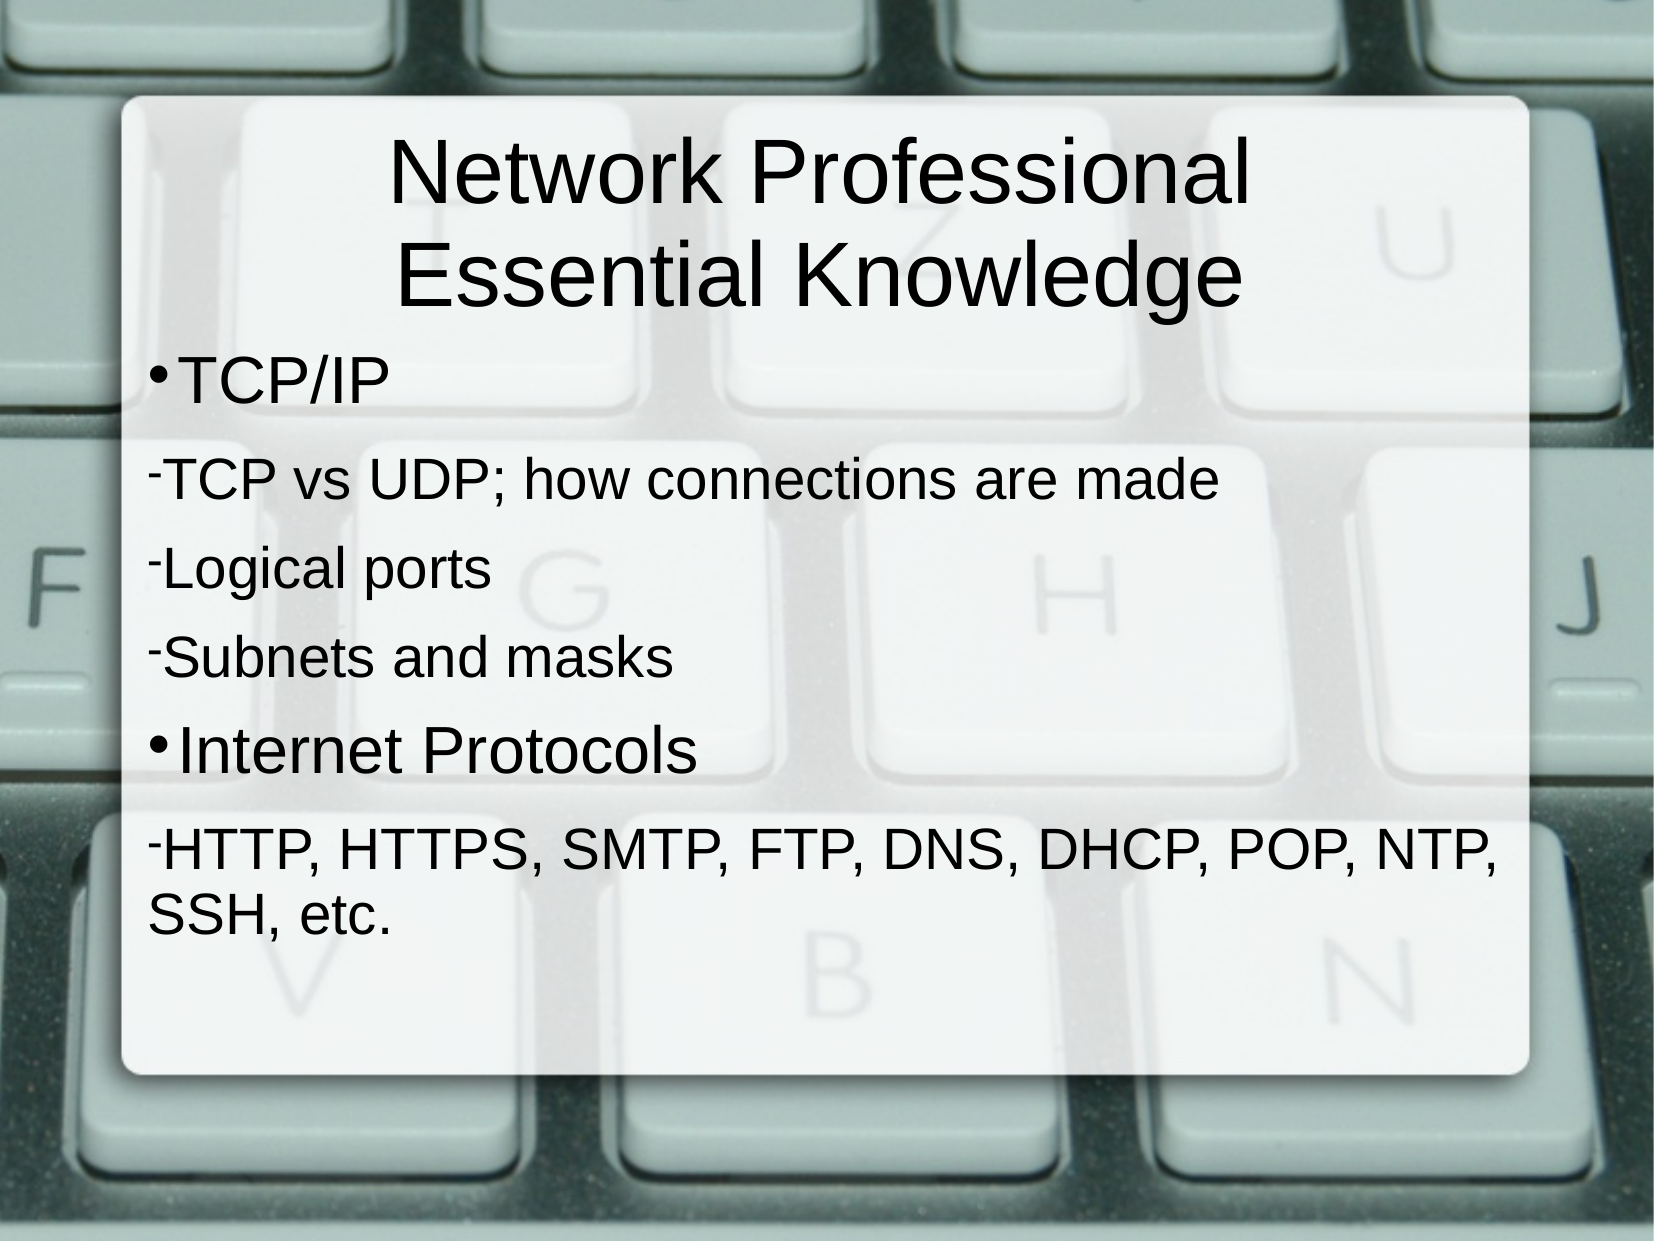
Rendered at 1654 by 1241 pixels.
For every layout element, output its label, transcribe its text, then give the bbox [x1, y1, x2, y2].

picture [0, 0, 1654, 1241]
title Network Professional Essential Knowledge [135, 114, 1506, 328]
list TCP/IP TCP vs UDP; how connections are made Logical ports Subnets and masks Internet Protocols HTTP, HTTPS, SMTP, FTP, DNS, DHCP, POP, NTP, SSH, etc. [147, 339, 1506, 1049]
